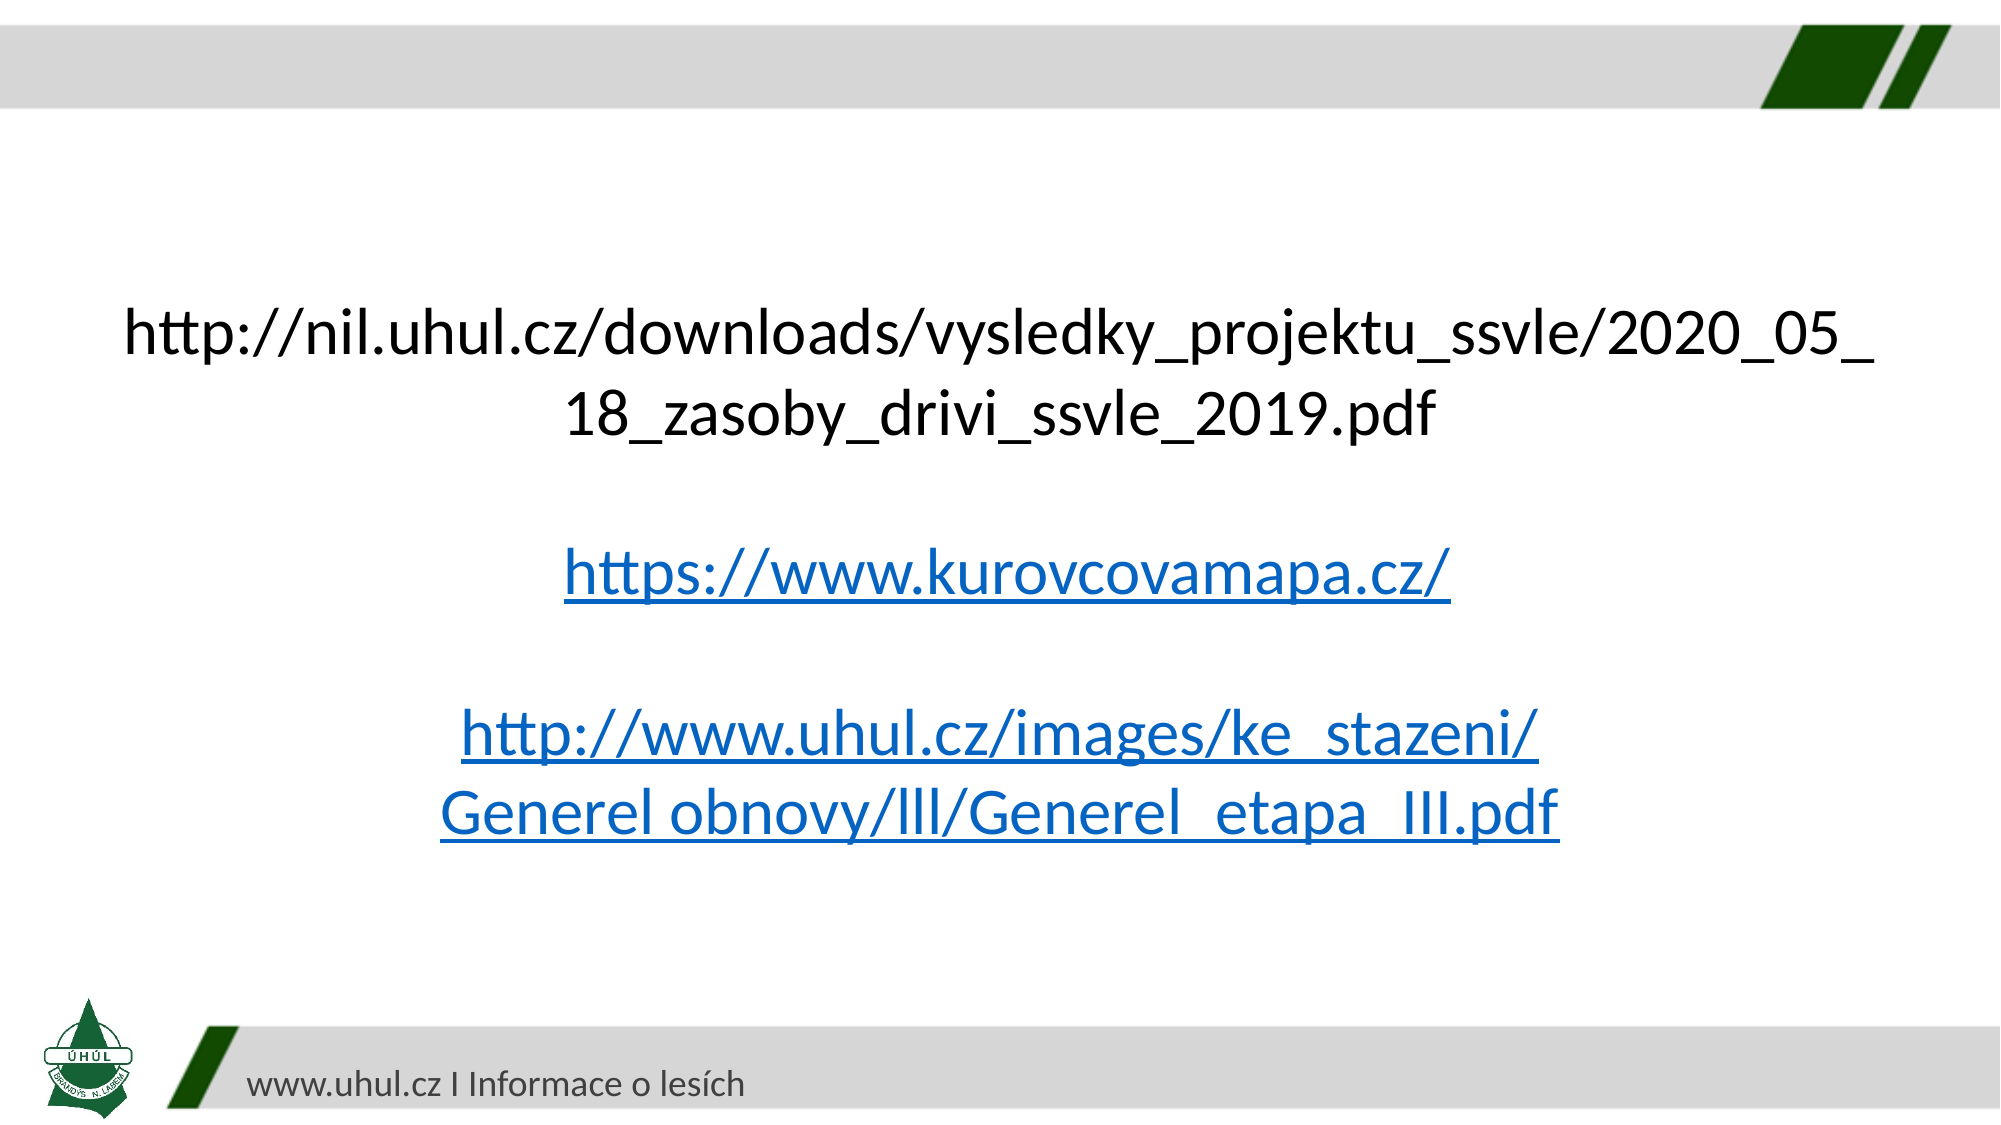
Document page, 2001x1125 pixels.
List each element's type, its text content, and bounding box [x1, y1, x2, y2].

picture [0, 0, 2000, 1125]
text_box http://nil.uhul.cz/downloads/vysledky_projektu_ssvle/2020_05_ 18_zasoby_drivi_ssvle_2019.pdf https://www.kurovcovamapa.cz/ http://www.uhul.cz/images/ke_stazeni/ Generel obnovy/lll/Generel_etapa_III.pdf [108, 201, 1892, 936]
